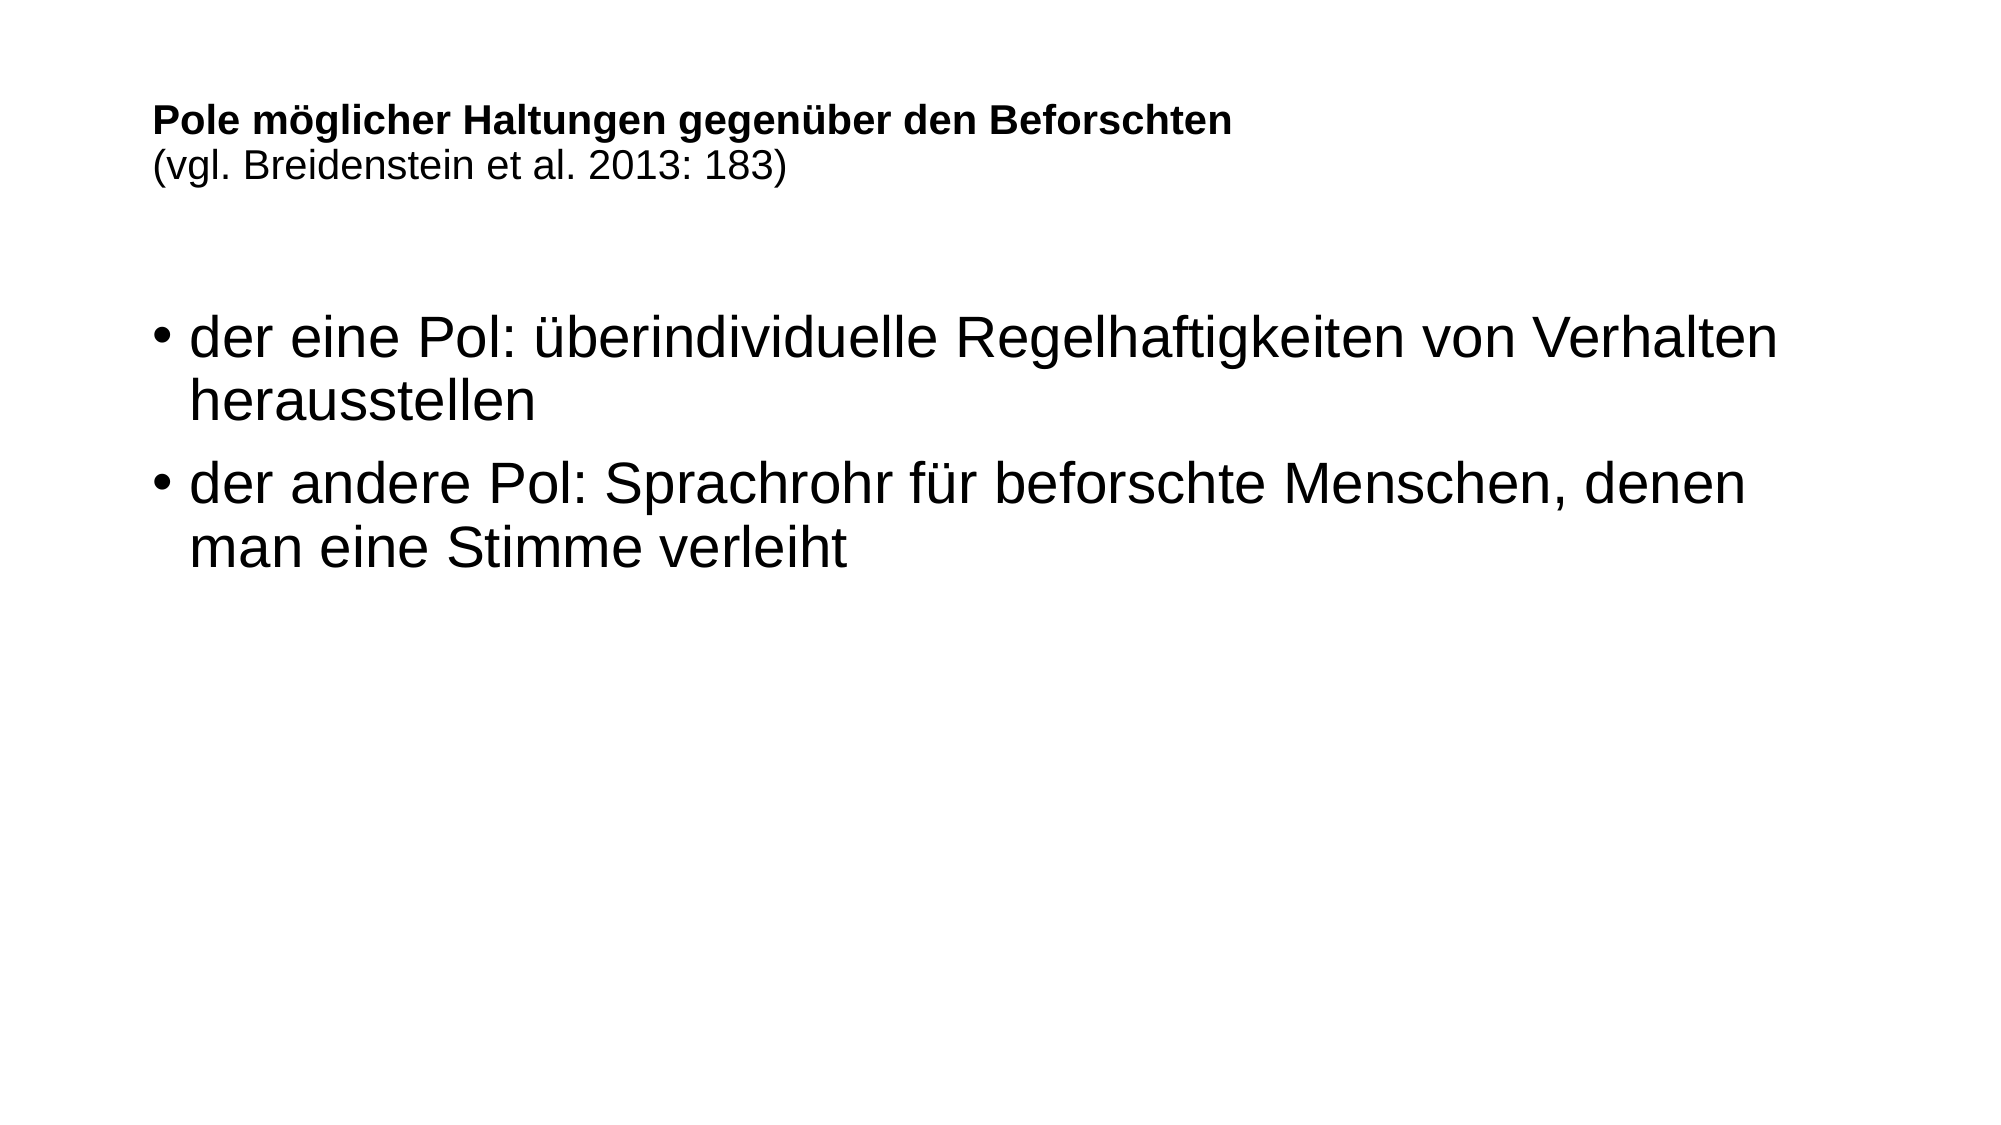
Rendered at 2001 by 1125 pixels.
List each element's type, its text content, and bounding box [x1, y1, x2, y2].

list der eine Pol: überindividuelle Regelhaftigkeiten von Verhalten herausstellen der andere Pol: Sprachrohr für beforschte Menschen, denen man eine Stimme verleiht [137, 299, 1863, 1014]
title Pole möglicher Haltungen gegenüber den Beforschten (vgl. Breidenstein et al. 2013: 183) [137, 59, 1863, 278]
